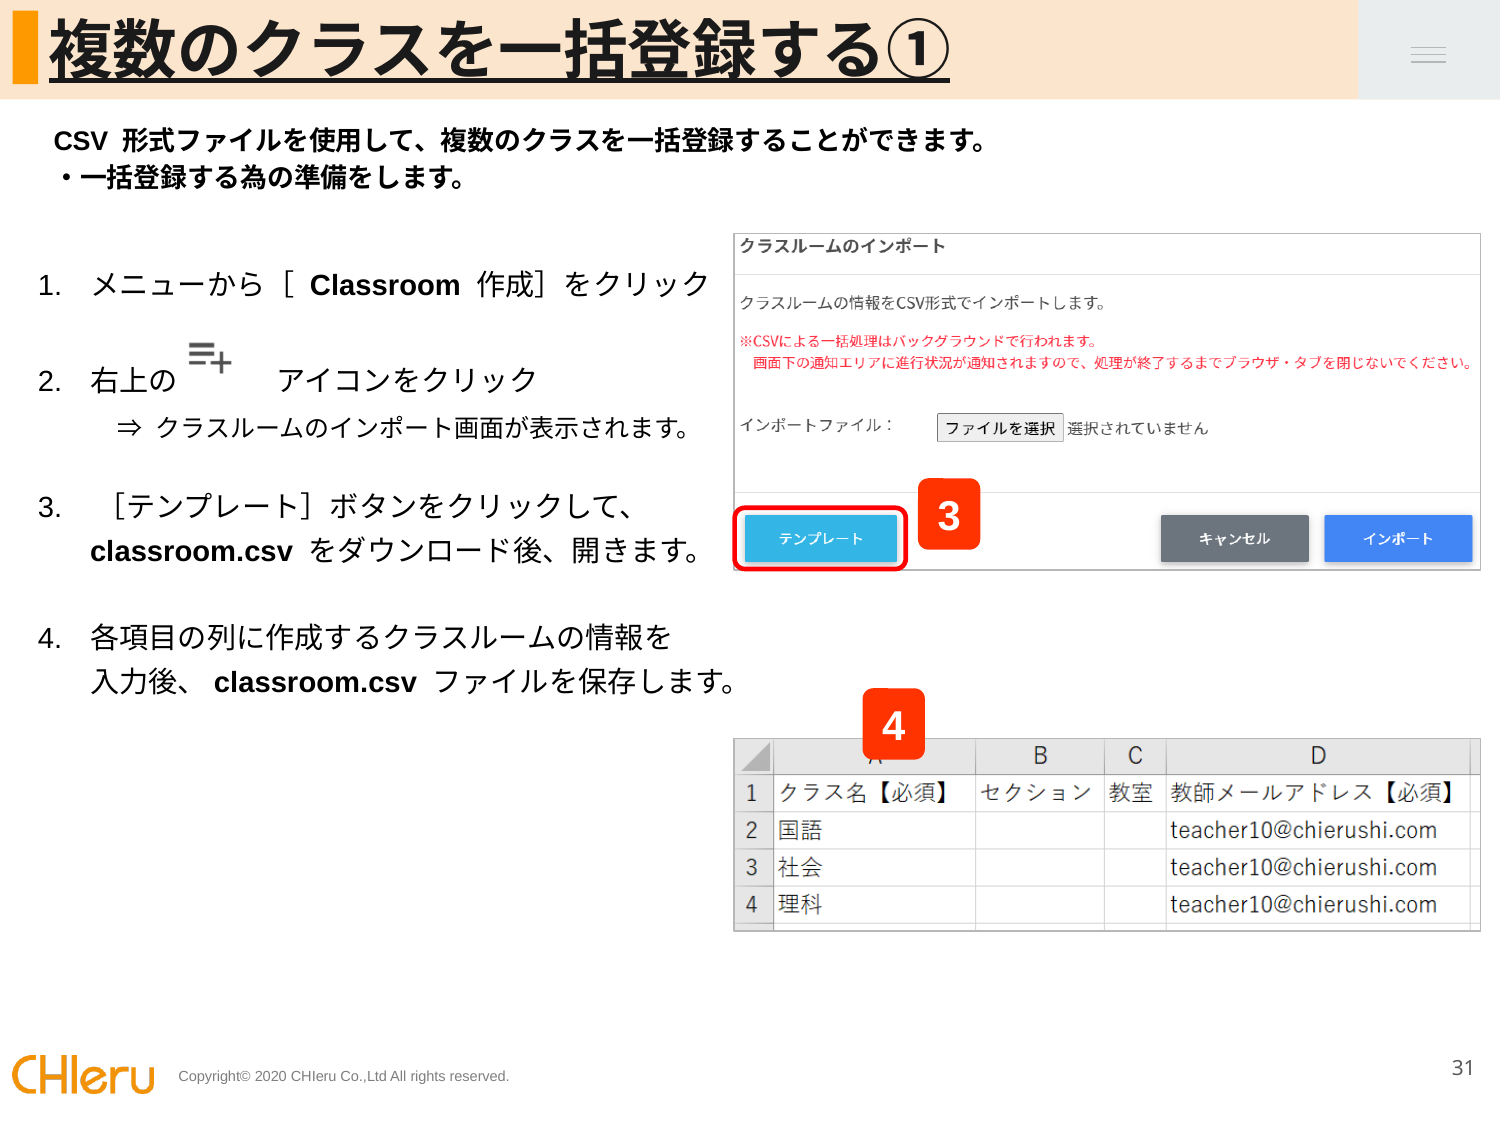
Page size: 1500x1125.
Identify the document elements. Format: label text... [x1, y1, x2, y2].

picture [734, 233, 1480, 570]
text_box CSV 形式ファイルを使用して、複数のクラスを一括登録することができます。 ・一括登録する為の準備をします。 [38, 111, 1471, 201]
picture [188, 342, 232, 374]
picture [734, 738, 1480, 931]
text_box メニューから［ Classroom 作成］をクリック 右上の​ アイコンをクリック ⇒ クラスルームのインポート画面が表示されます。 ​［テンプレート］ボタン​をクリックして、 classroom.csv をダウンロード後、開きます。 各項目の列に作成するクラスルームの情報を 入力後、classroom.csv ファイルを保存します。 [0, 250, 918, 741]
text_box 4 [862, 688, 925, 737]
slide_number ‹#› [1400, 1032, 1491, 1106]
title 複数のクラスを一括登録する① [33, 0, 1357, 97]
picture [12, 1055, 154, 1094]
